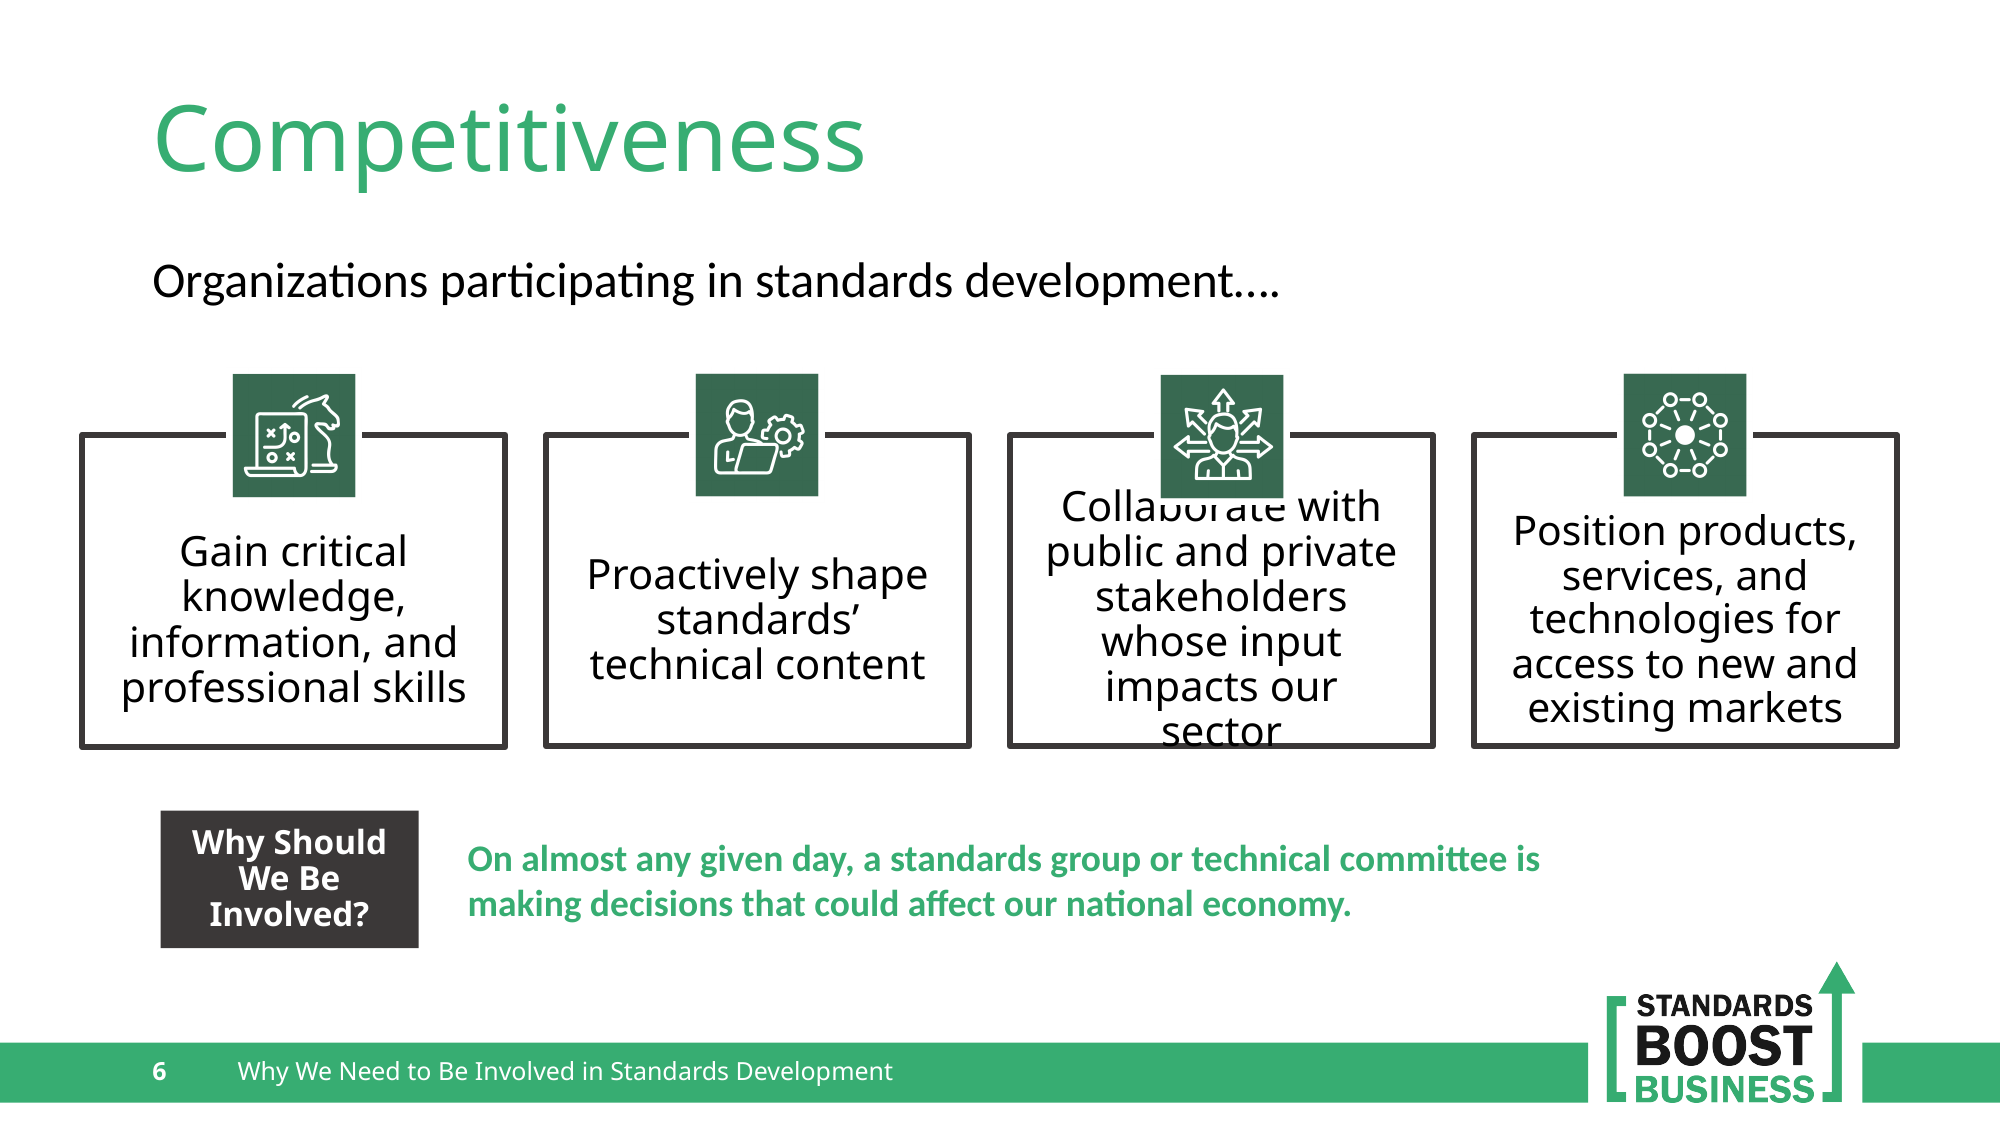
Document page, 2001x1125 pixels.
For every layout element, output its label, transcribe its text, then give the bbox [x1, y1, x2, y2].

picture [1605, 960, 1856, 1103]
slide_number 6 [137, 1042, 222, 1103]
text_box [1009, 368, 1433, 747]
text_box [1473, 367, 1898, 747]
text_box Why Should We Be Involved? [160, 810, 419, 949]
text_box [82, 367, 506, 748]
title Competitiveness [137, 59, 1863, 224]
text_box On almost any given day, a standards group or technical committee is making decisions that could affect our national economy. [453, 826, 1597, 932]
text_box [546, 367, 970, 747]
footer Why We Need to Be Involved in Standards Development [222, 1042, 1546, 1103]
text_box Organizations participating in standards development…. [137, 240, 1673, 315]
